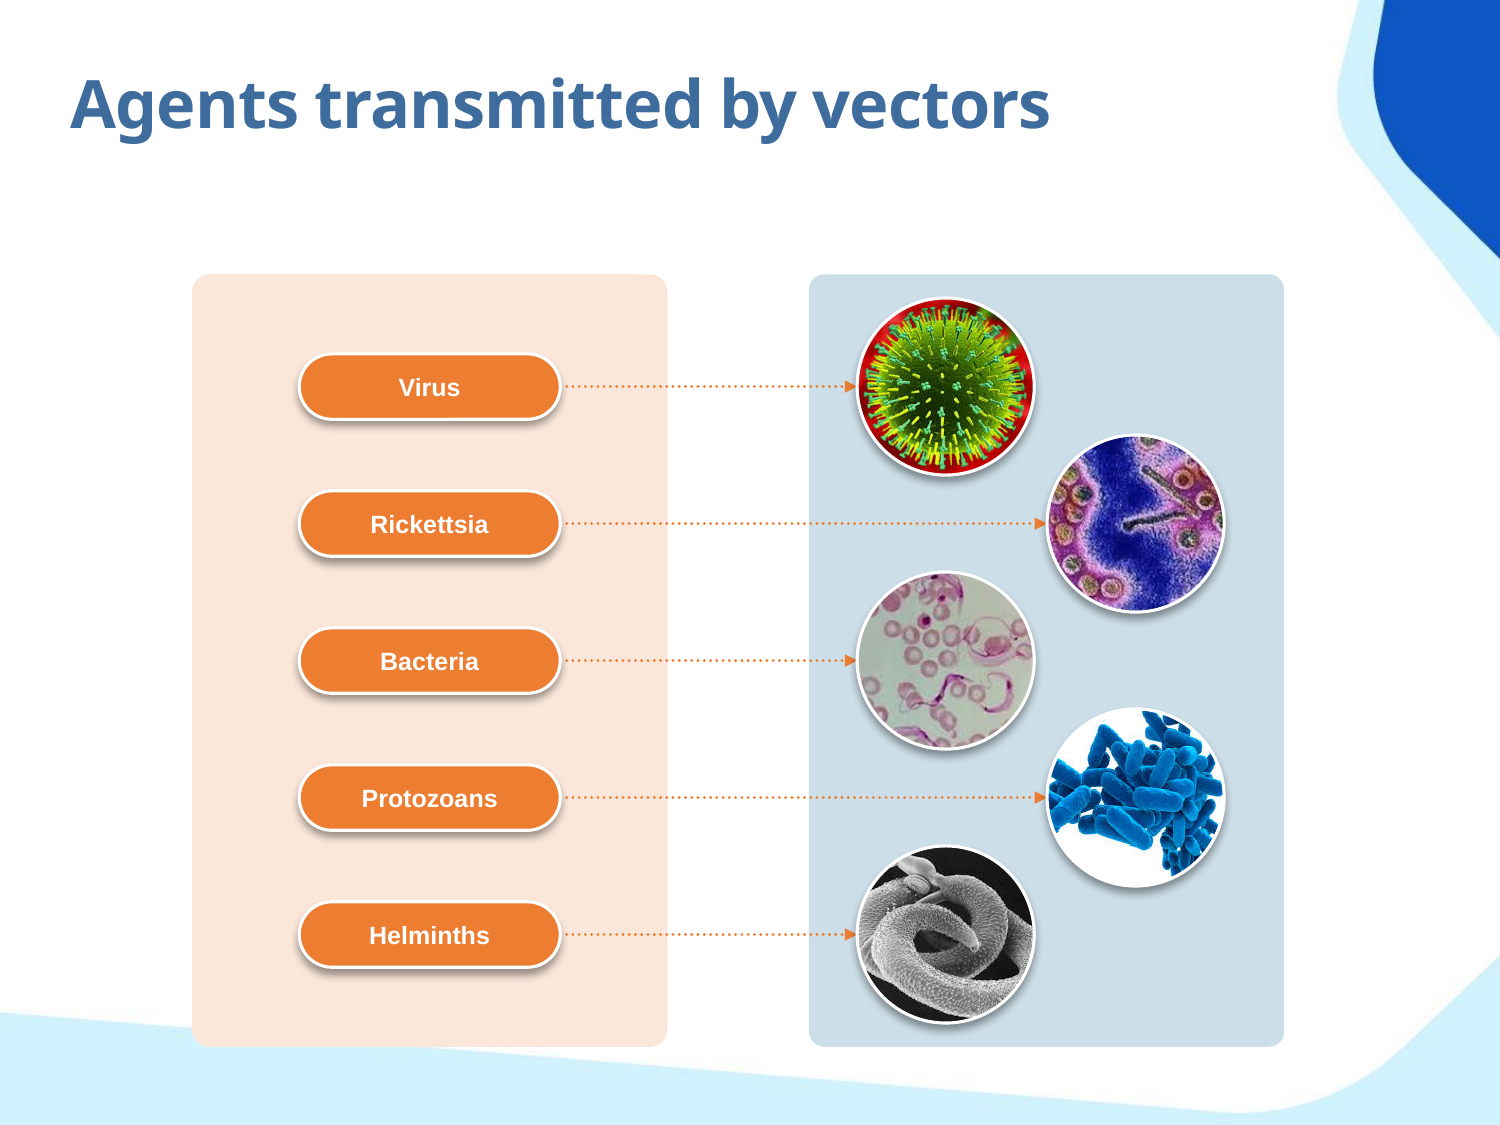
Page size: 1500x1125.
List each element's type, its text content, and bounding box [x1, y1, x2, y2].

text_box Rickettsia [297, 488, 563, 559]
text_box Helminths [297, 899, 563, 970]
text_box Agents transmitted by vectors [70, 62, 1354, 143]
text_box [189, 272, 670, 1049]
text_box Virus [297, 351, 563, 422]
text_box Protozoans [297, 762, 563, 833]
text_box [806, 272, 1287, 1049]
text_box Bacteria [297, 625, 563, 696]
picture [0, 0, 1500, 1125]
